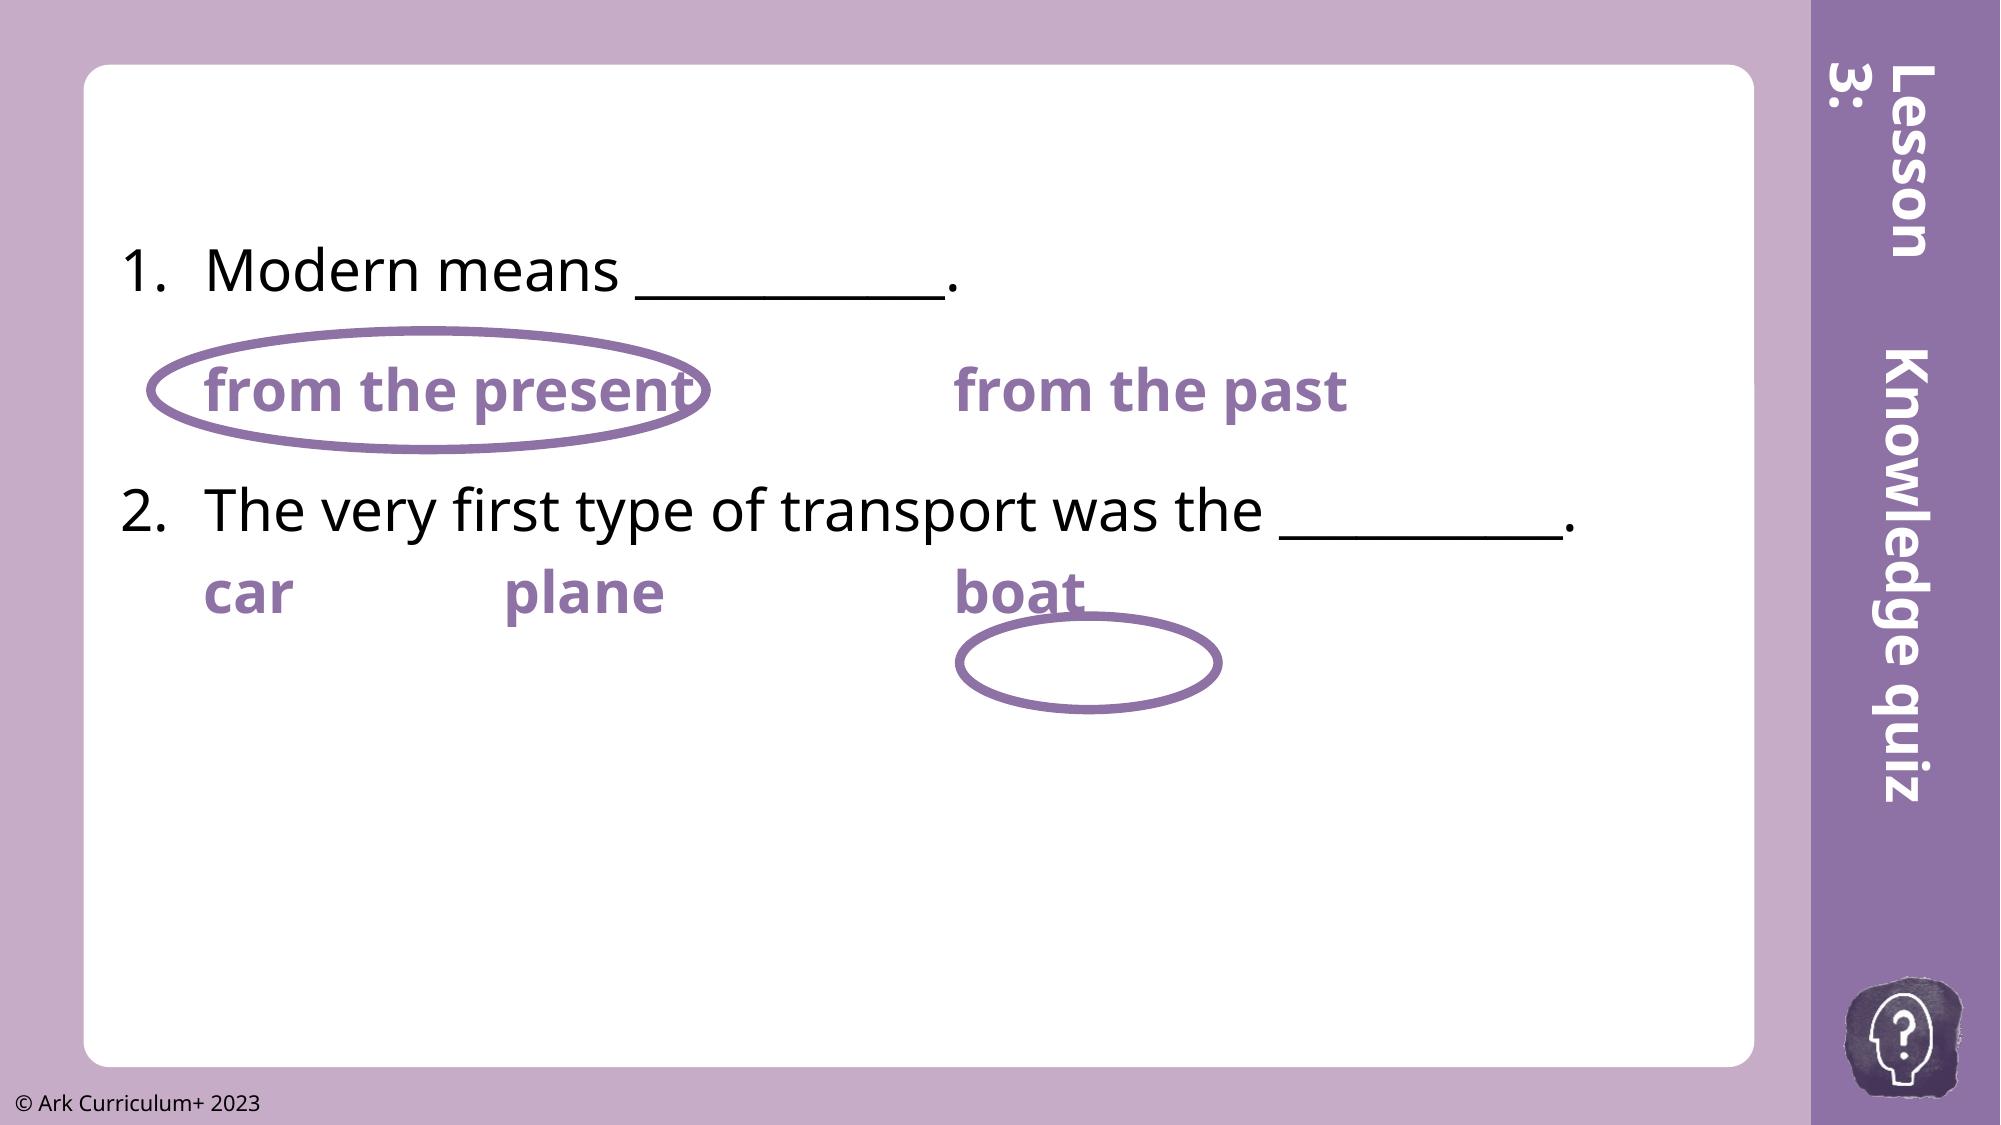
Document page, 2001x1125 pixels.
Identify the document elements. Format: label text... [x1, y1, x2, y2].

text_box [959, 616, 1219, 710]
list Lesson 3: [1854, 46, 1952, 336]
picture [1840, 974, 1969, 1103]
text_box [150, 330, 707, 450]
list Modern means ____________. from the present from the past The very first type of transport was the ___________. car plane boat [120, 232, 1736, 991]
